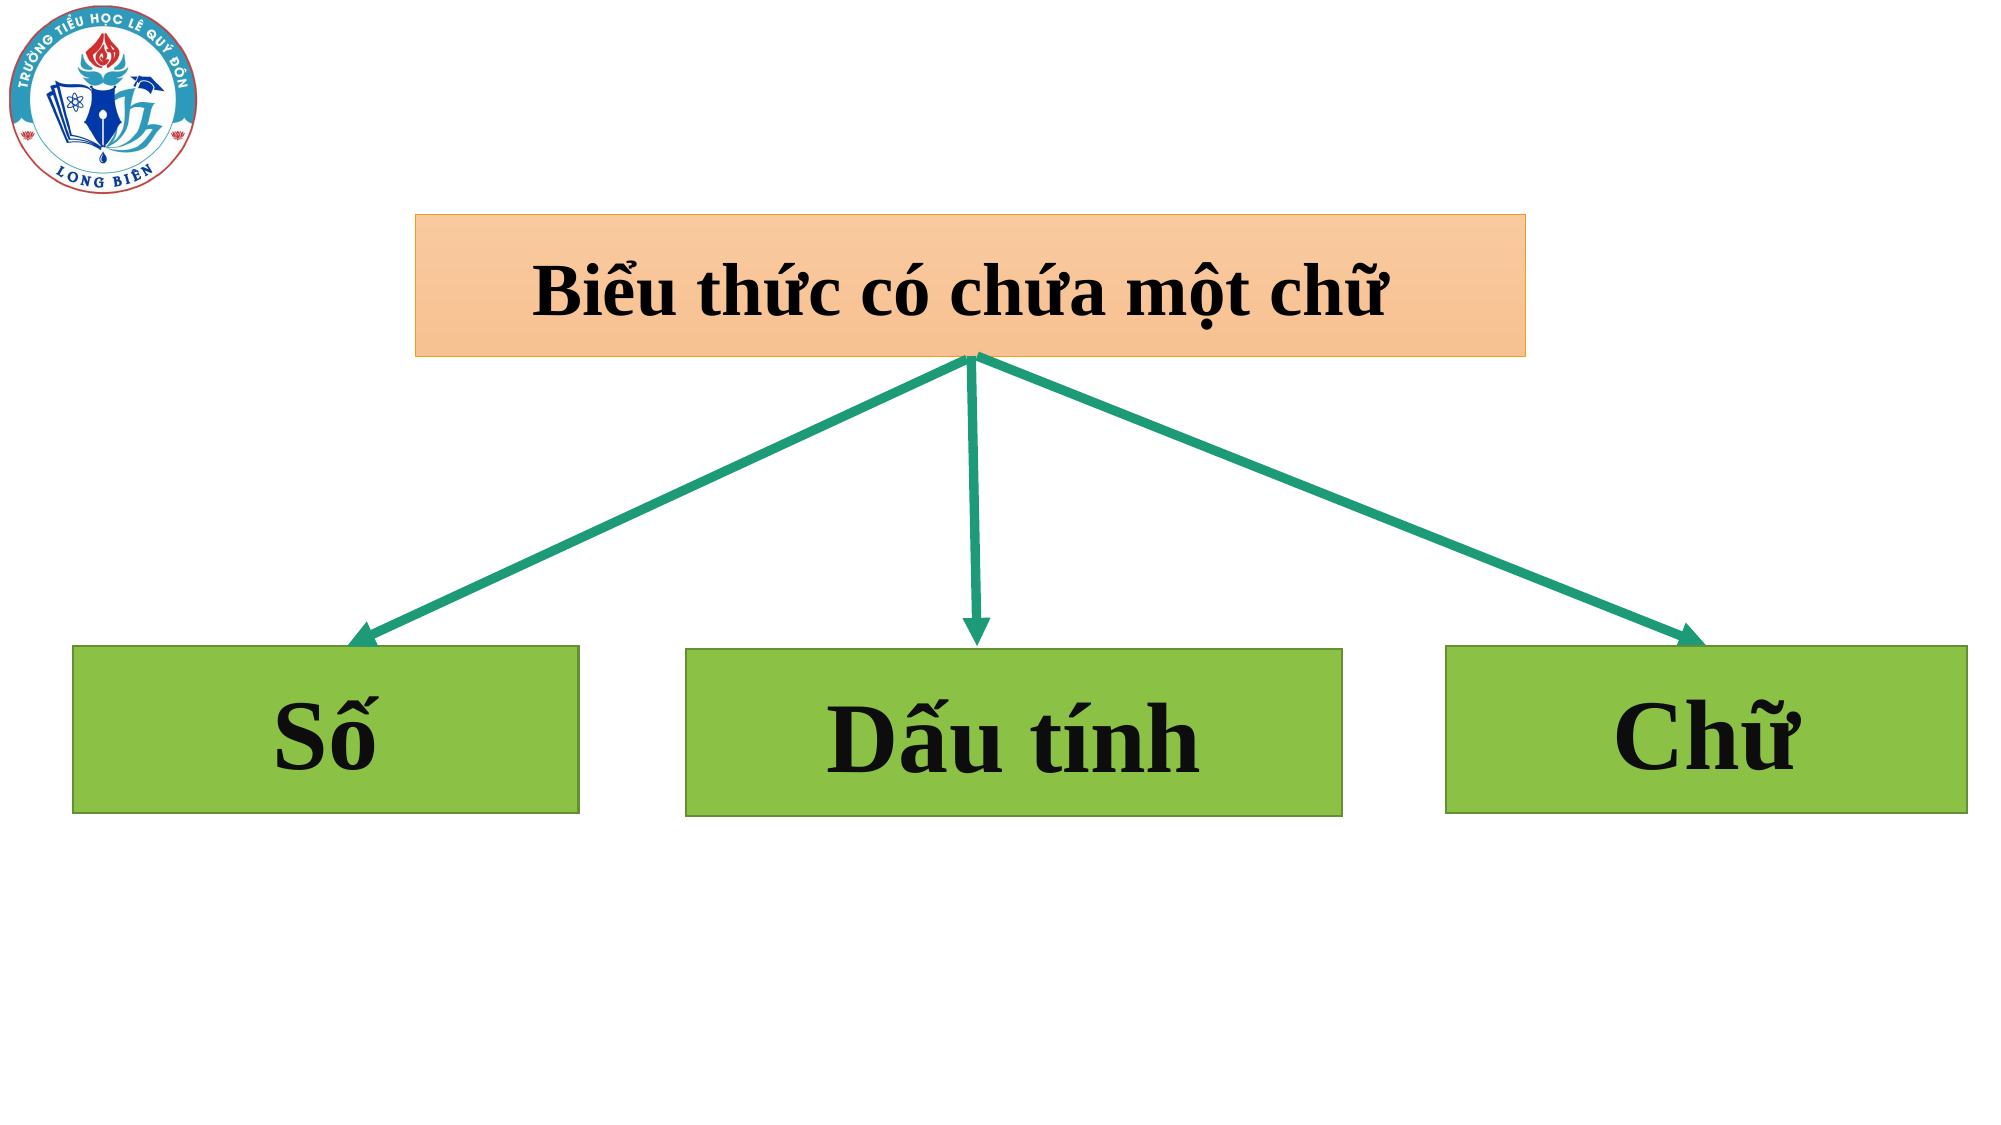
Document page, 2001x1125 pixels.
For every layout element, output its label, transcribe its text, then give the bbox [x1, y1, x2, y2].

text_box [977, 356, 1707, 647]
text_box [971, 356, 977, 647]
text_box Chữ [1445, 645, 1968, 814]
text_box Dấu tính [685, 648, 1343, 817]
text_box Số [72, 645, 580, 814]
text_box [347, 359, 967, 646]
text_box Biểu thức có chứa một chữ [415, 214, 1526, 357]
picture [0, 0, 203, 215]
